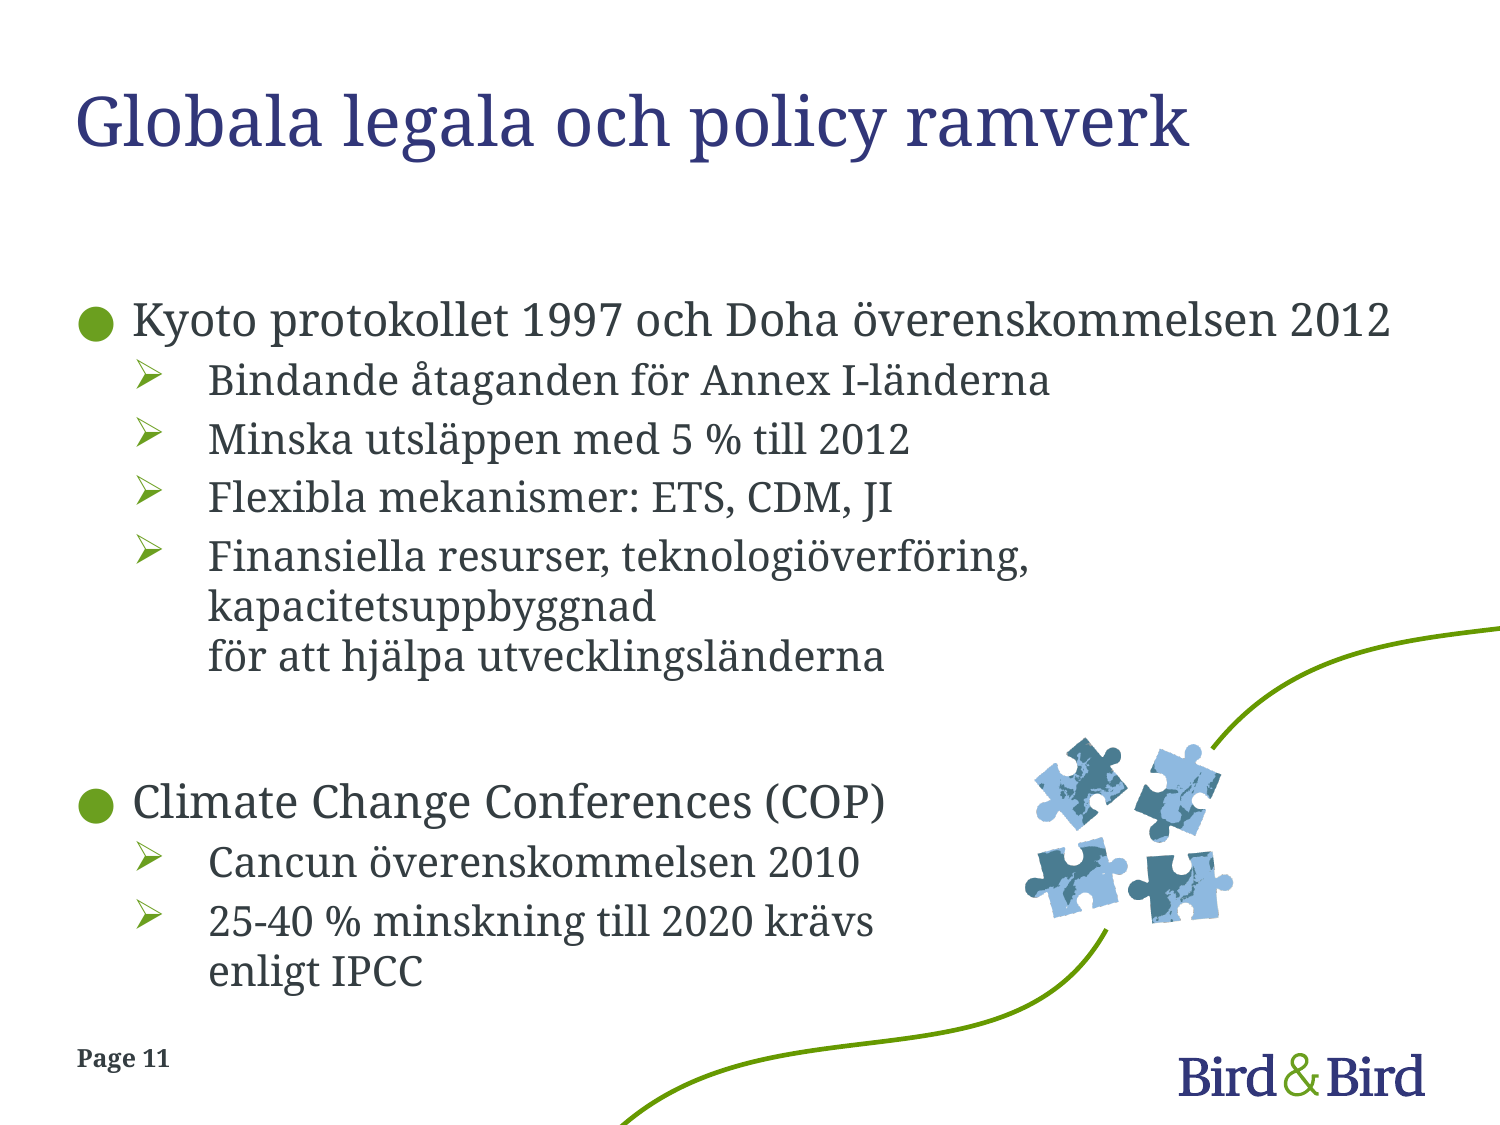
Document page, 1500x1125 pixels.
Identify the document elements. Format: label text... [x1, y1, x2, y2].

list Kyoto protokollet 1997 och Doha överenskommelsen 2012 Bindande åtaganden för Annex I-länderna Minska utsläppen med 5 % till 2012 Flexibla mekanismer: ETS, CDM, JI Finansiella resurser, teknologiöverföring, kapacitetsuppbyggnad för att hjälpa utvecklingsländerna Climate Change Conferences (COP) Cancun överenskommelsen 2010 25-40 % minskning till 2020 krävs enligt IPCC [75, 290, 1425, 1035]
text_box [580, 530, 1500, 1125]
slide_number Page 11 [76, 1046, 197, 1077]
title Globala legala och policy ramverk [74, 78, 1425, 256]
